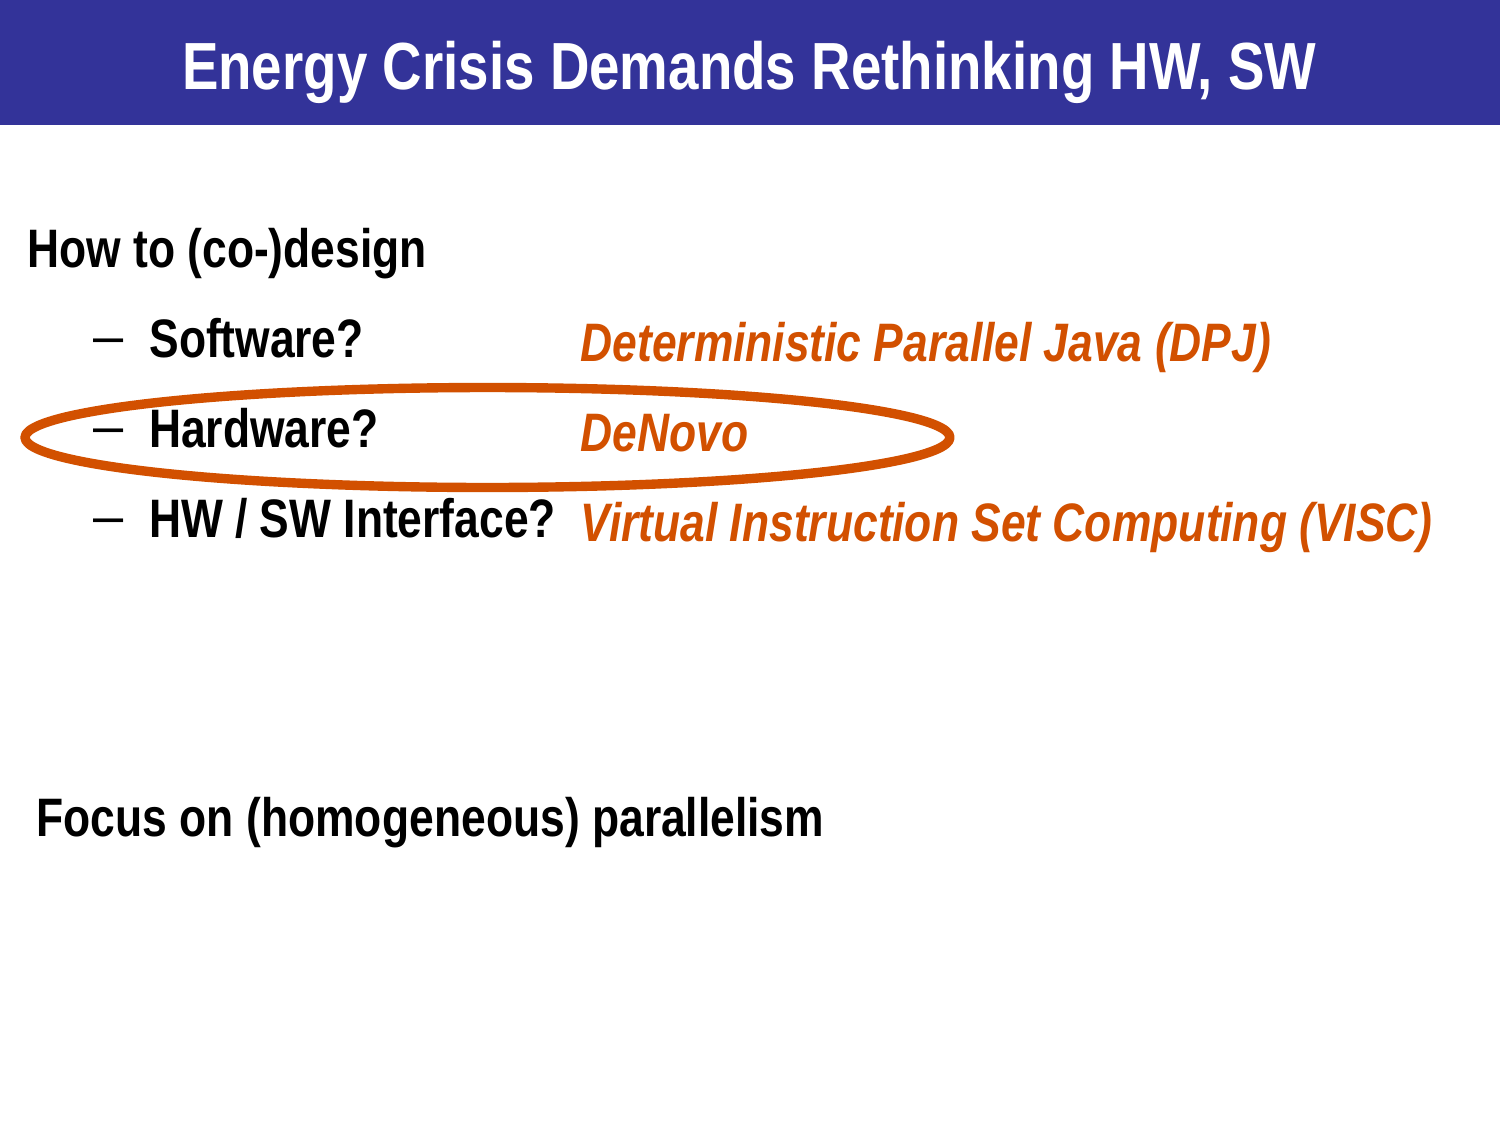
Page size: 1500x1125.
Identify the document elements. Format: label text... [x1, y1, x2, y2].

title Energy Crisis Demands Rethinking HW, SW [0, 0, 1500, 125]
text_box Focus on (homogeneous) parallelism [21, 774, 840, 855]
list How to (co-)design Software? Hardware? HW / SW Interface? [12, 125, 1463, 1075]
text_box Deterministic Parallel Java (DPJ) DeNovo Virtual Instruction Set Computing (VISC) [566, 299, 1450, 560]
text_box [22, 385, 566, 490]
